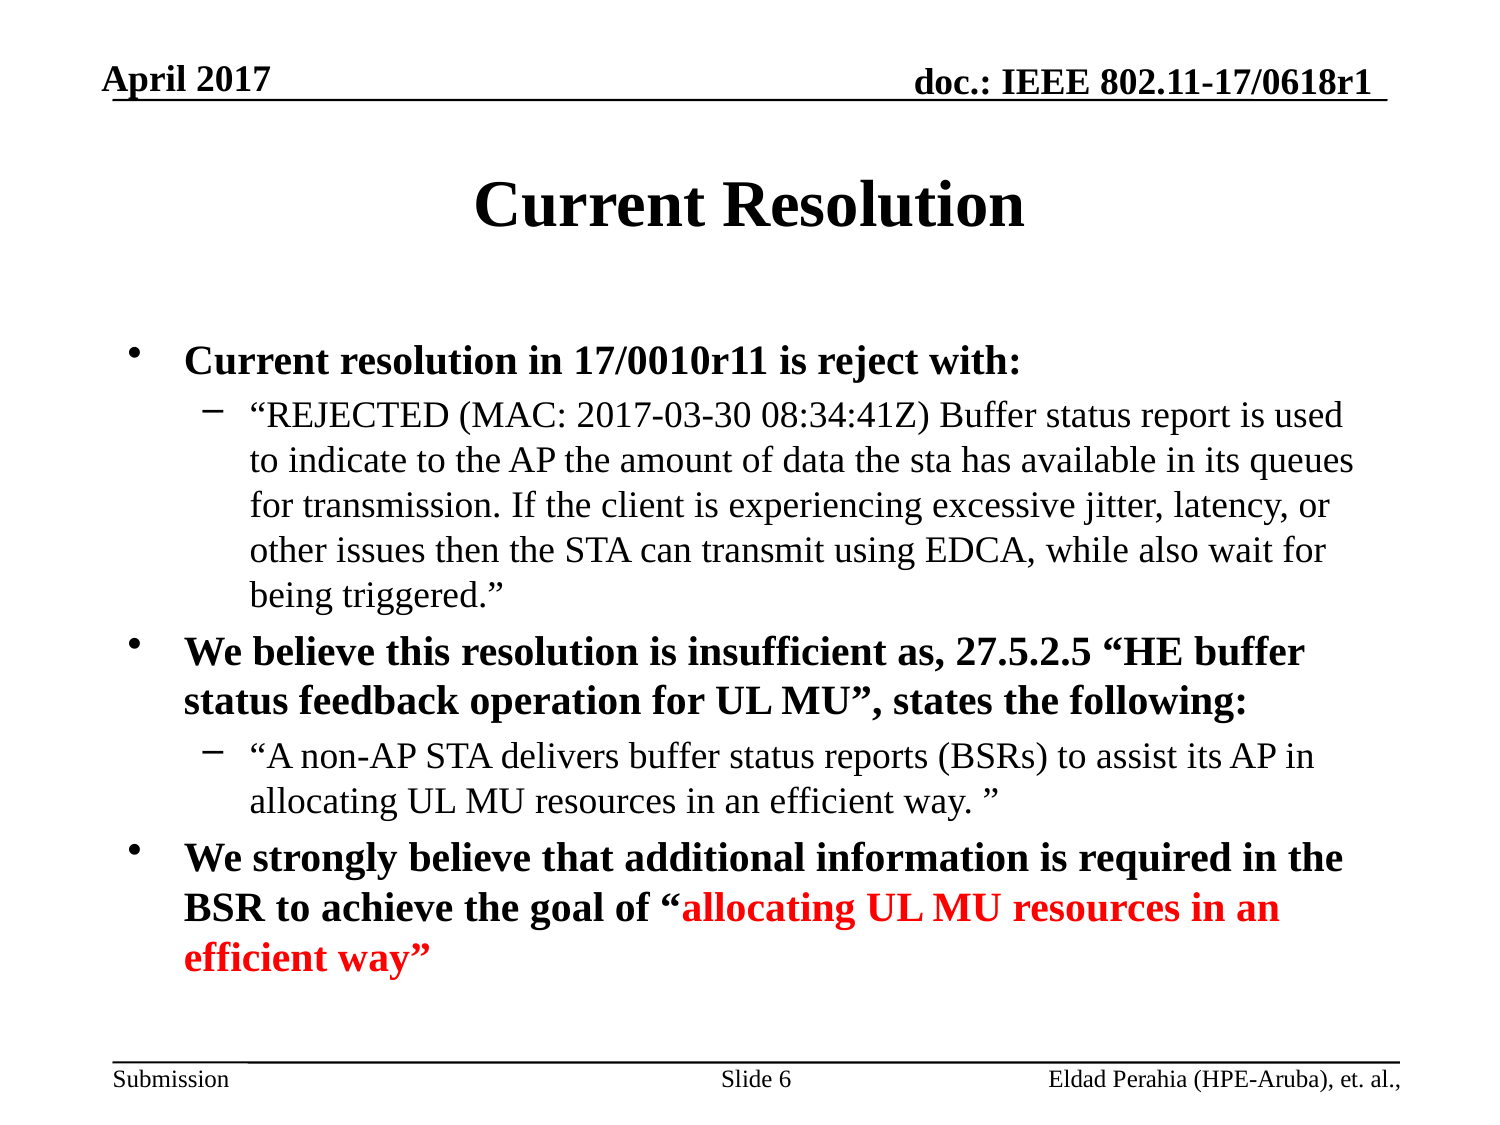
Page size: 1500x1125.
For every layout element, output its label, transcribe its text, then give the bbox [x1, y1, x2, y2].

footer Eldad Perahia (HPE-Aruba), et. al., [949, 1061, 1402, 1093]
title Current Resolution [112, 112, 1388, 288]
list Current resolution in 17/0010r11 is reject with: “REJECTED (MAC: 2017-03-30 08:34:41Z) Buffer status report is used to indicate to the AP the amount of data the sta has available in its queues for transmission. If the client is experiencing excessive jitter, latency, or other issues then the STA can transmit using EDCA, while also wait for being triggered.” We believe this resolution is insufficient as, 27.5.2.5 “HE buffer status feedback operation for UL MU”, states the following: “A non-AP STA delivers buffer status reports (BSRs) to assist its AP in allocating UL MU resources in an efficient way. ” We strongly believe that additional information is required in the BSR to achieve the goal of “allocating UL MU resources in an efficient way” [112, 324, 1388, 1001]
slide_number Slide 6 [712, 1061, 801, 1093]
